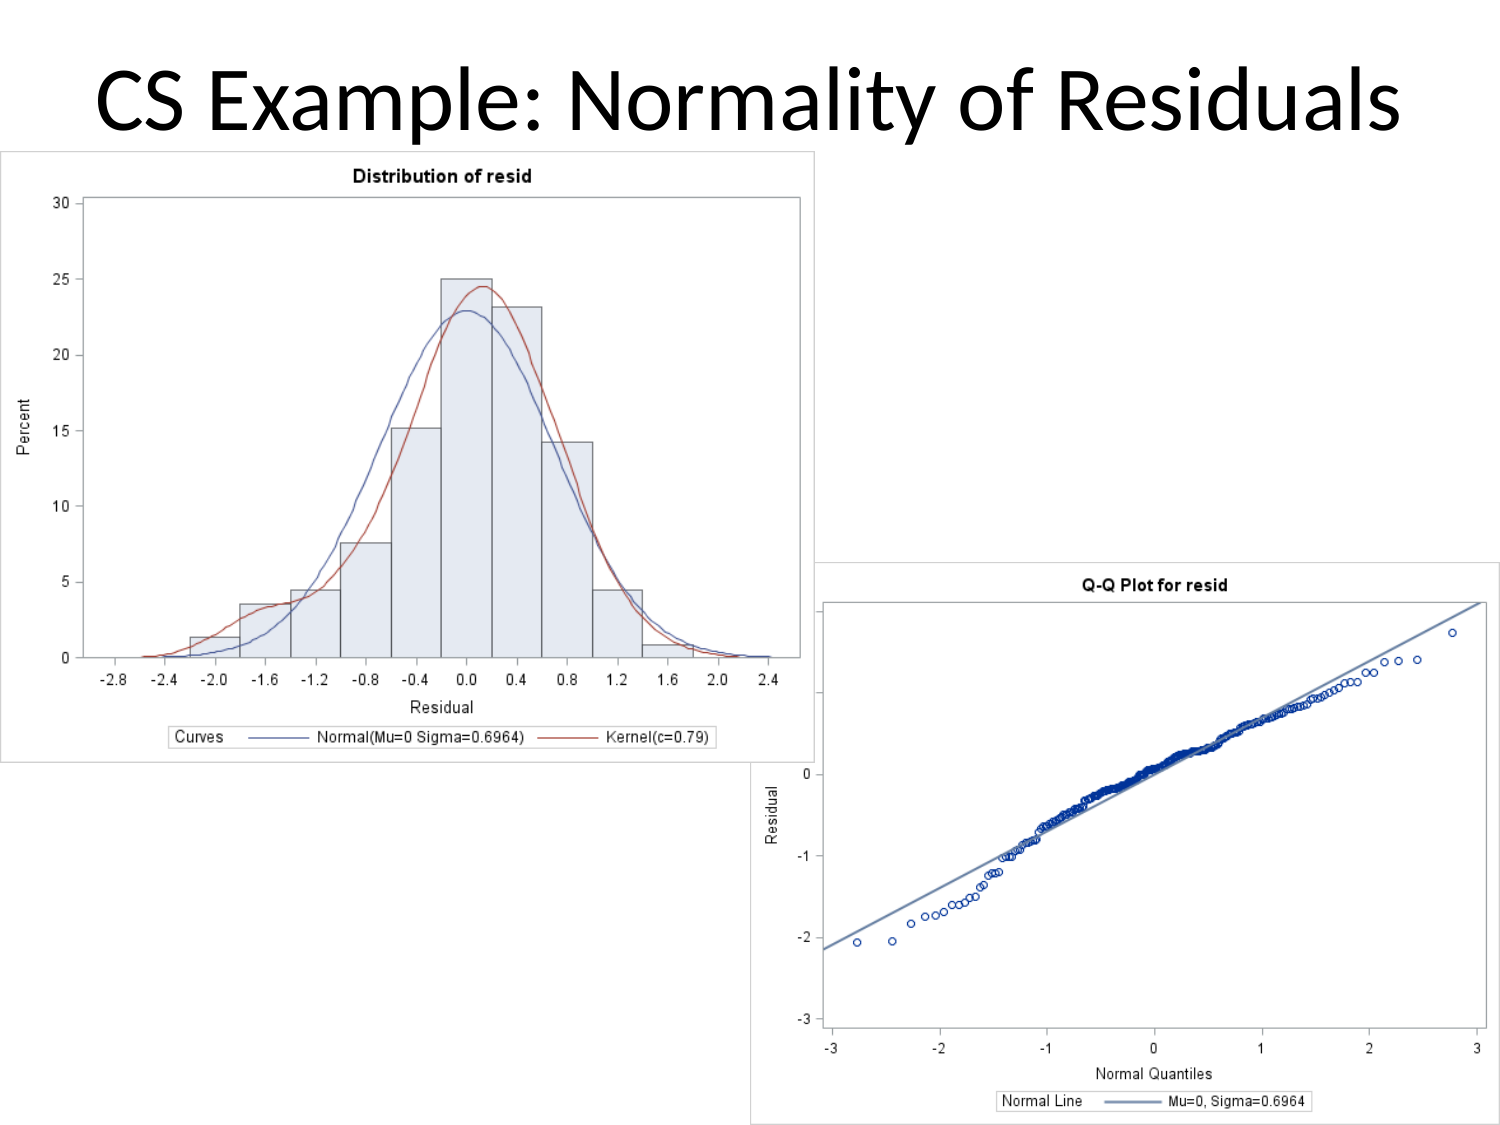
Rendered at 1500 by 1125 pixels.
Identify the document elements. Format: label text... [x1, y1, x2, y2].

title CS Example: Normality of Residuals [75, 0, 1425, 188]
picture [0, 151, 1500, 1125]
